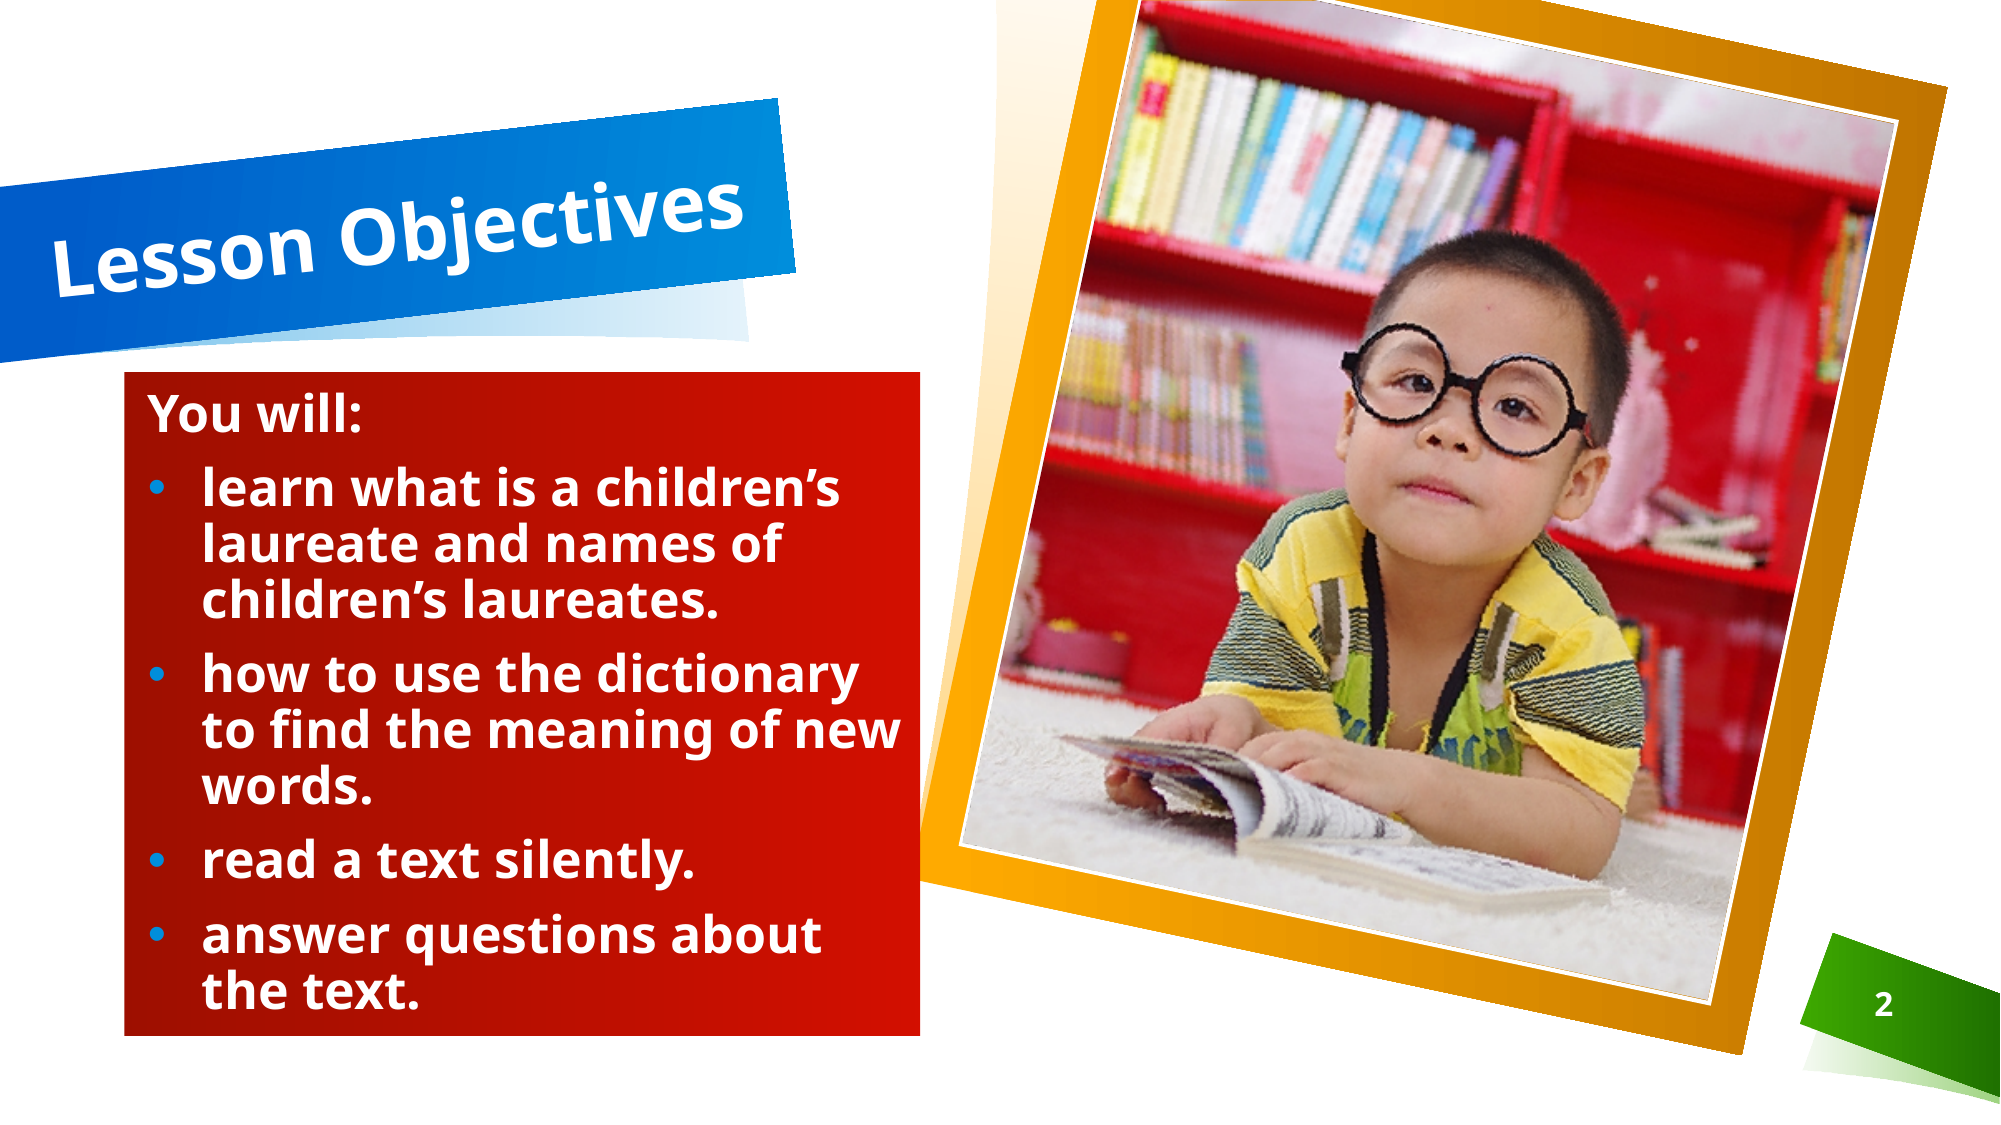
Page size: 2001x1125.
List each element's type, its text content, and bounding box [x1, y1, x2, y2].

slide_number 2 [1831, 975, 1937, 1036]
title Lesson Objectives [28, 126, 789, 325]
picture [963, 0, 1894, 1001]
list You will: learn what is a children’s laureate and names of children’s laureates. how to use the dictionary to find the meaning of new words. read a text silently. answer questions about the text. [124, 372, 921, 1036]
